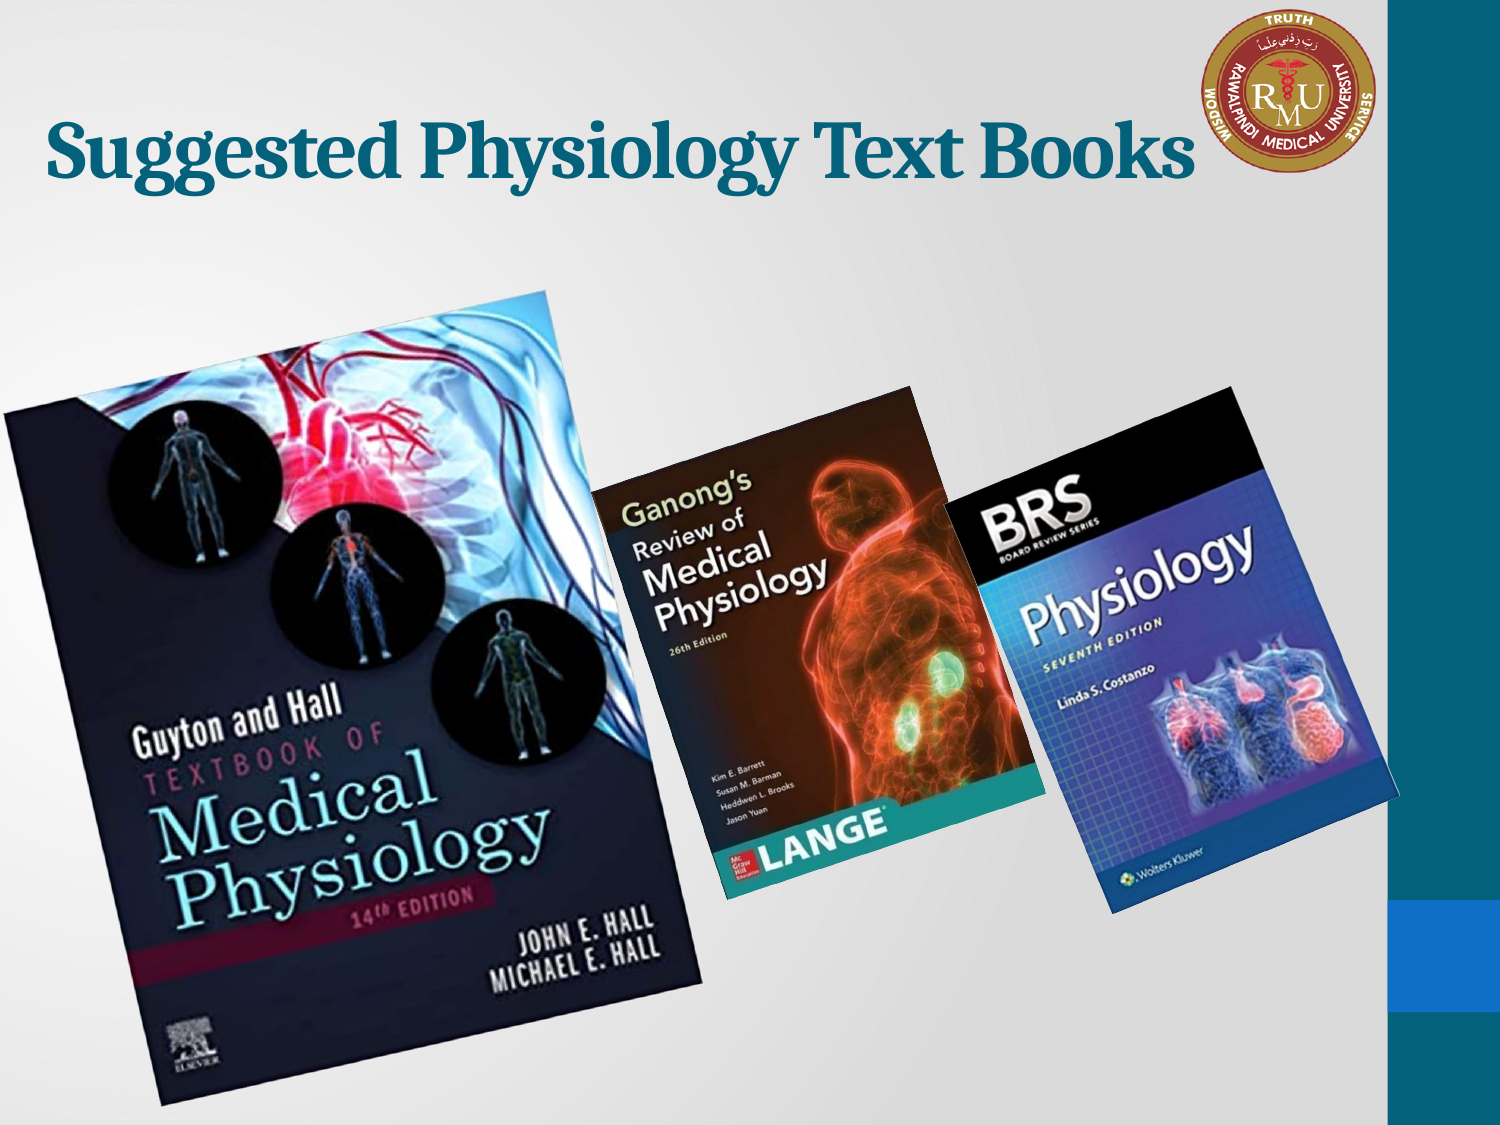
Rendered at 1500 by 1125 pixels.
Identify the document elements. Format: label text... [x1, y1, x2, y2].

picture [1200, 9, 1377, 174]
picture [3, 290, 1399, 1107]
title Suggested Physiology Text Books [0, 51, 1248, 240]
